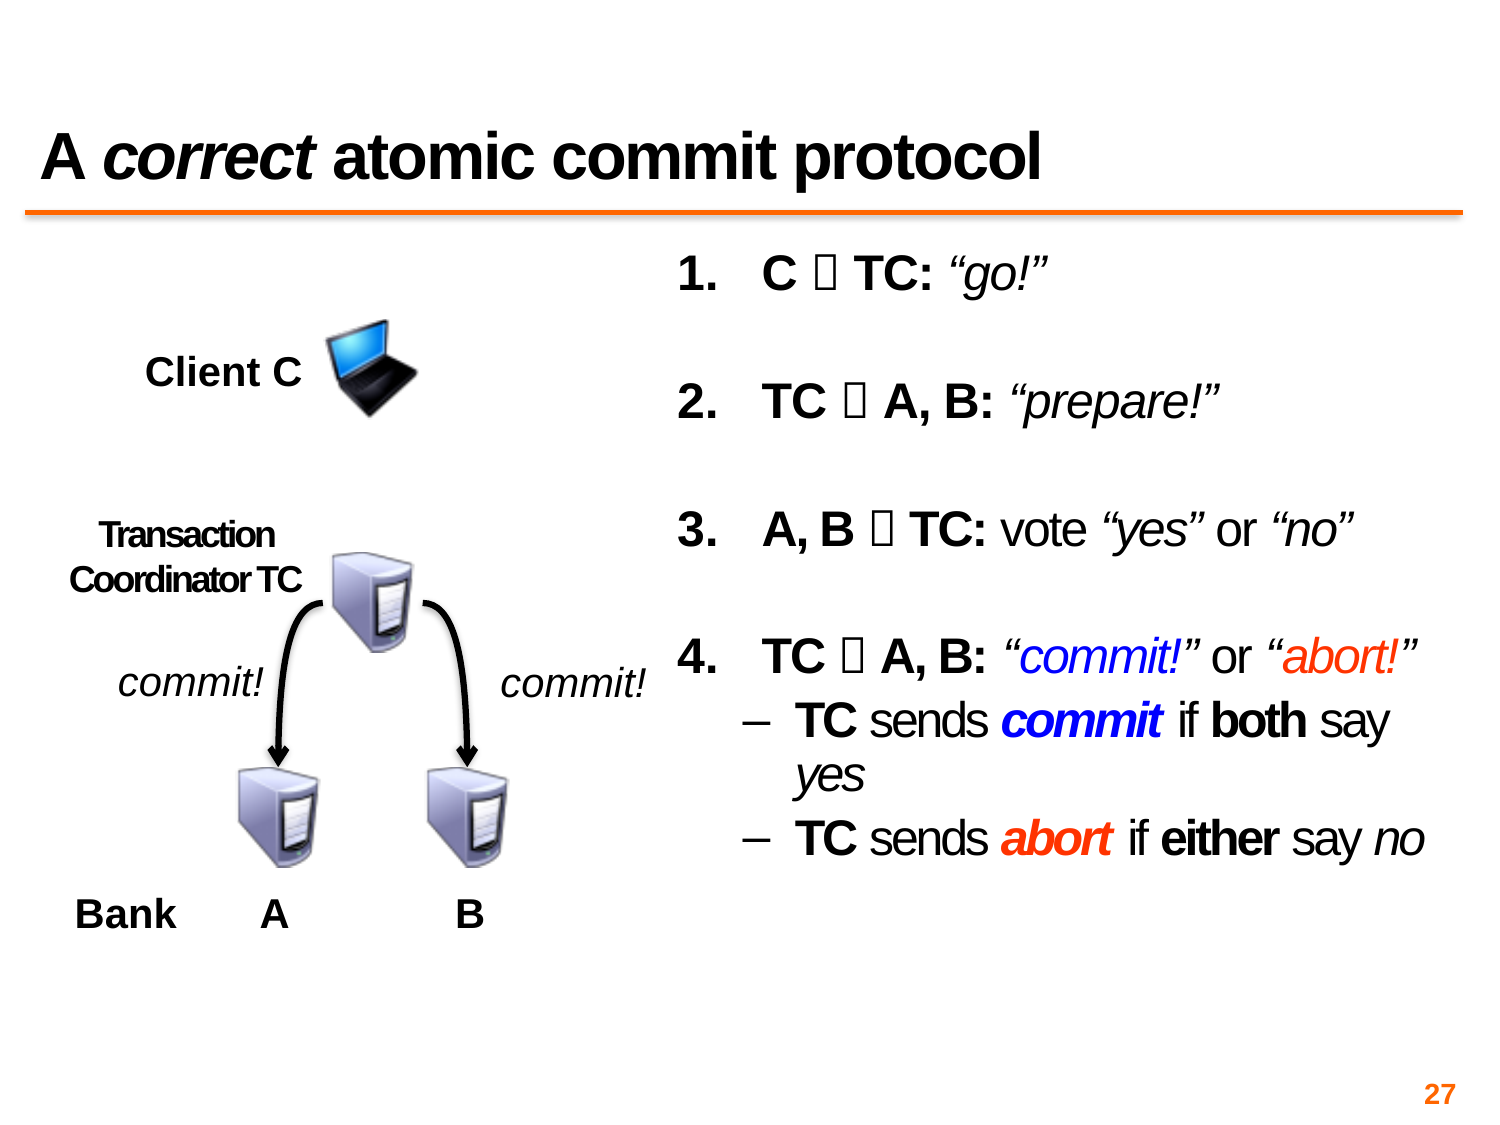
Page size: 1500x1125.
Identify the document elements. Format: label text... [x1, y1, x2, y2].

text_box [422, 602, 468, 768]
list C  TC: “go!” TC  A, B: “prepare!” A, B  TC: vote “yes” or “no” TC  A, B: “commit!” or “abort!” TC sends commit if both say yes TC sends abort if either say no [671, 240, 1463, 1042]
title A correct atomic commit protocol [24, 24, 1338, 201]
text_box Bank [37, 886, 214, 937]
text_box Client C [144, 345, 303, 396]
text_box commit! [485, 648, 662, 714]
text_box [277, 602, 323, 768]
text_box B [435, 886, 505, 938]
text_box commit! [103, 647, 272, 713]
slide_number 27 [1112, 1074, 1463, 1110]
picture [227, 766, 329, 868]
picture [322, 552, 423, 654]
text_box A [240, 886, 310, 938]
picture [322, 319, 423, 421]
picture [417, 766, 518, 868]
text_box Transaction Coordinator TC [48, 509, 325, 600]
